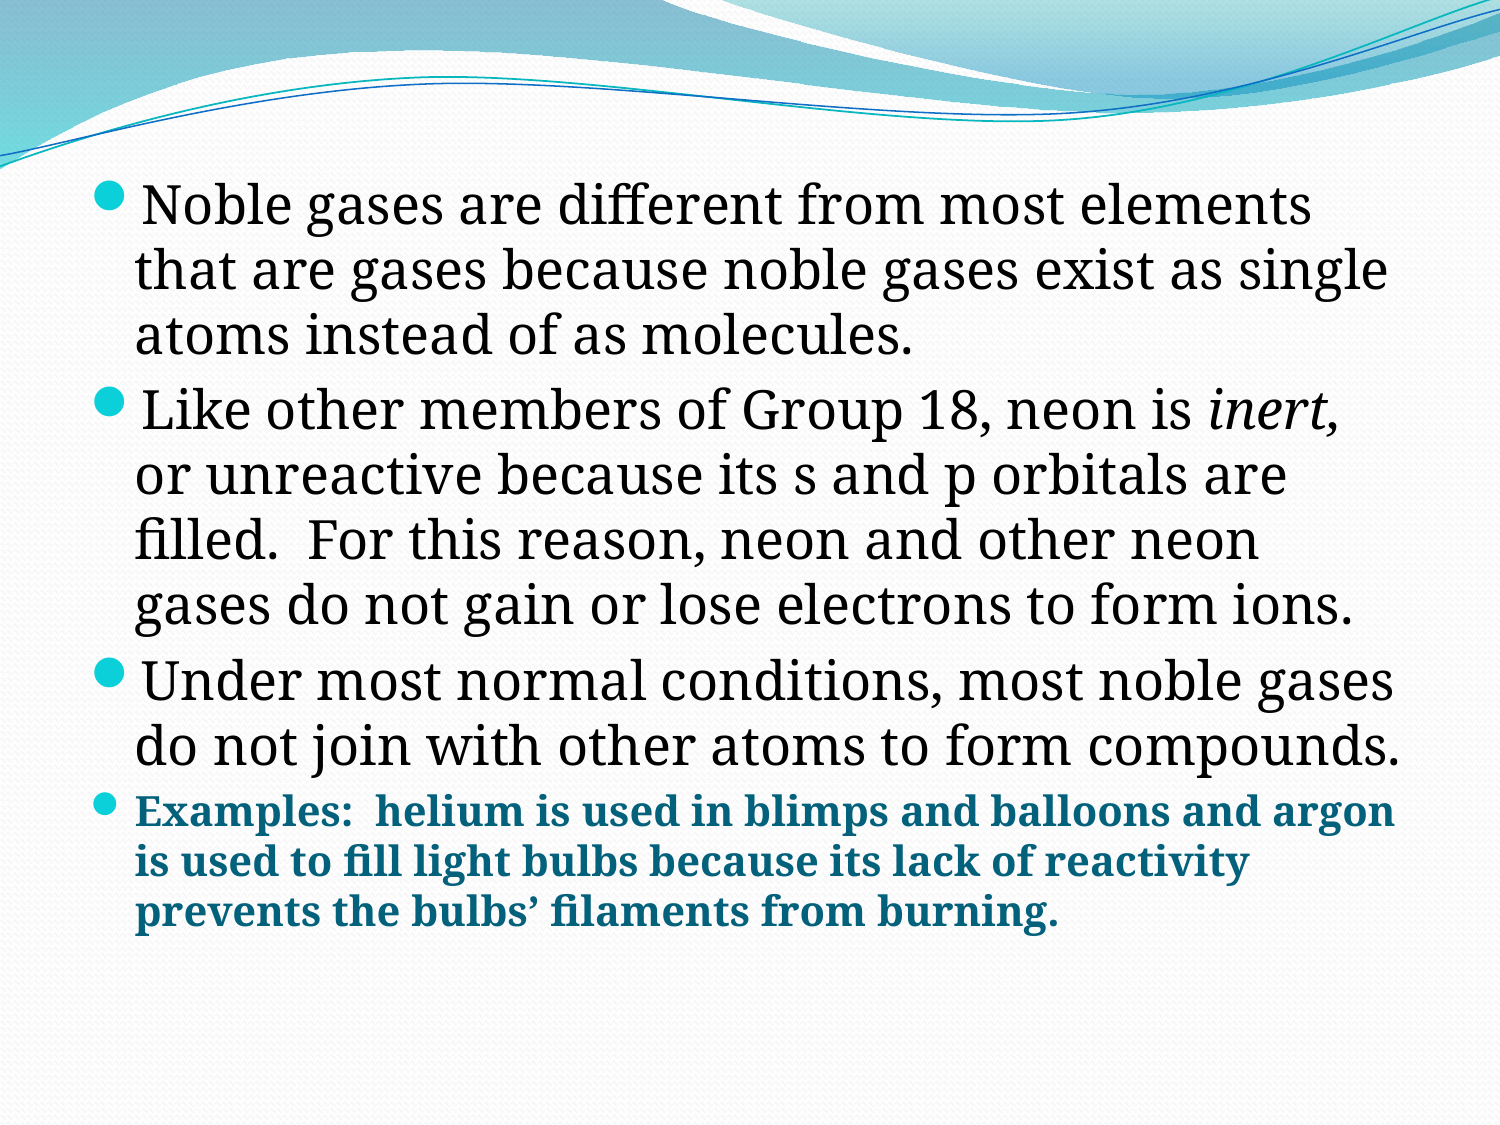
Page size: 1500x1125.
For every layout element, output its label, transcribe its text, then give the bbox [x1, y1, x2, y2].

list Noble gases are different from most elements that are gases because noble gases exist as single atoms instead of as molecules. Like other members of Group 18, neon is inert, or unreactive because its s and p orbitals are filled. For this reason, neon and other neon gases do not gain or lose electrons to form ions. Under most normal conditions, most noble gases do not join with other atoms to form compounds. Examples: helium is used in blimps and balloons and argon is used to fill light bulbs because its lack of reactivity prevents the bulbs’ filaments from burning. [74, 162, 1426, 1038]
